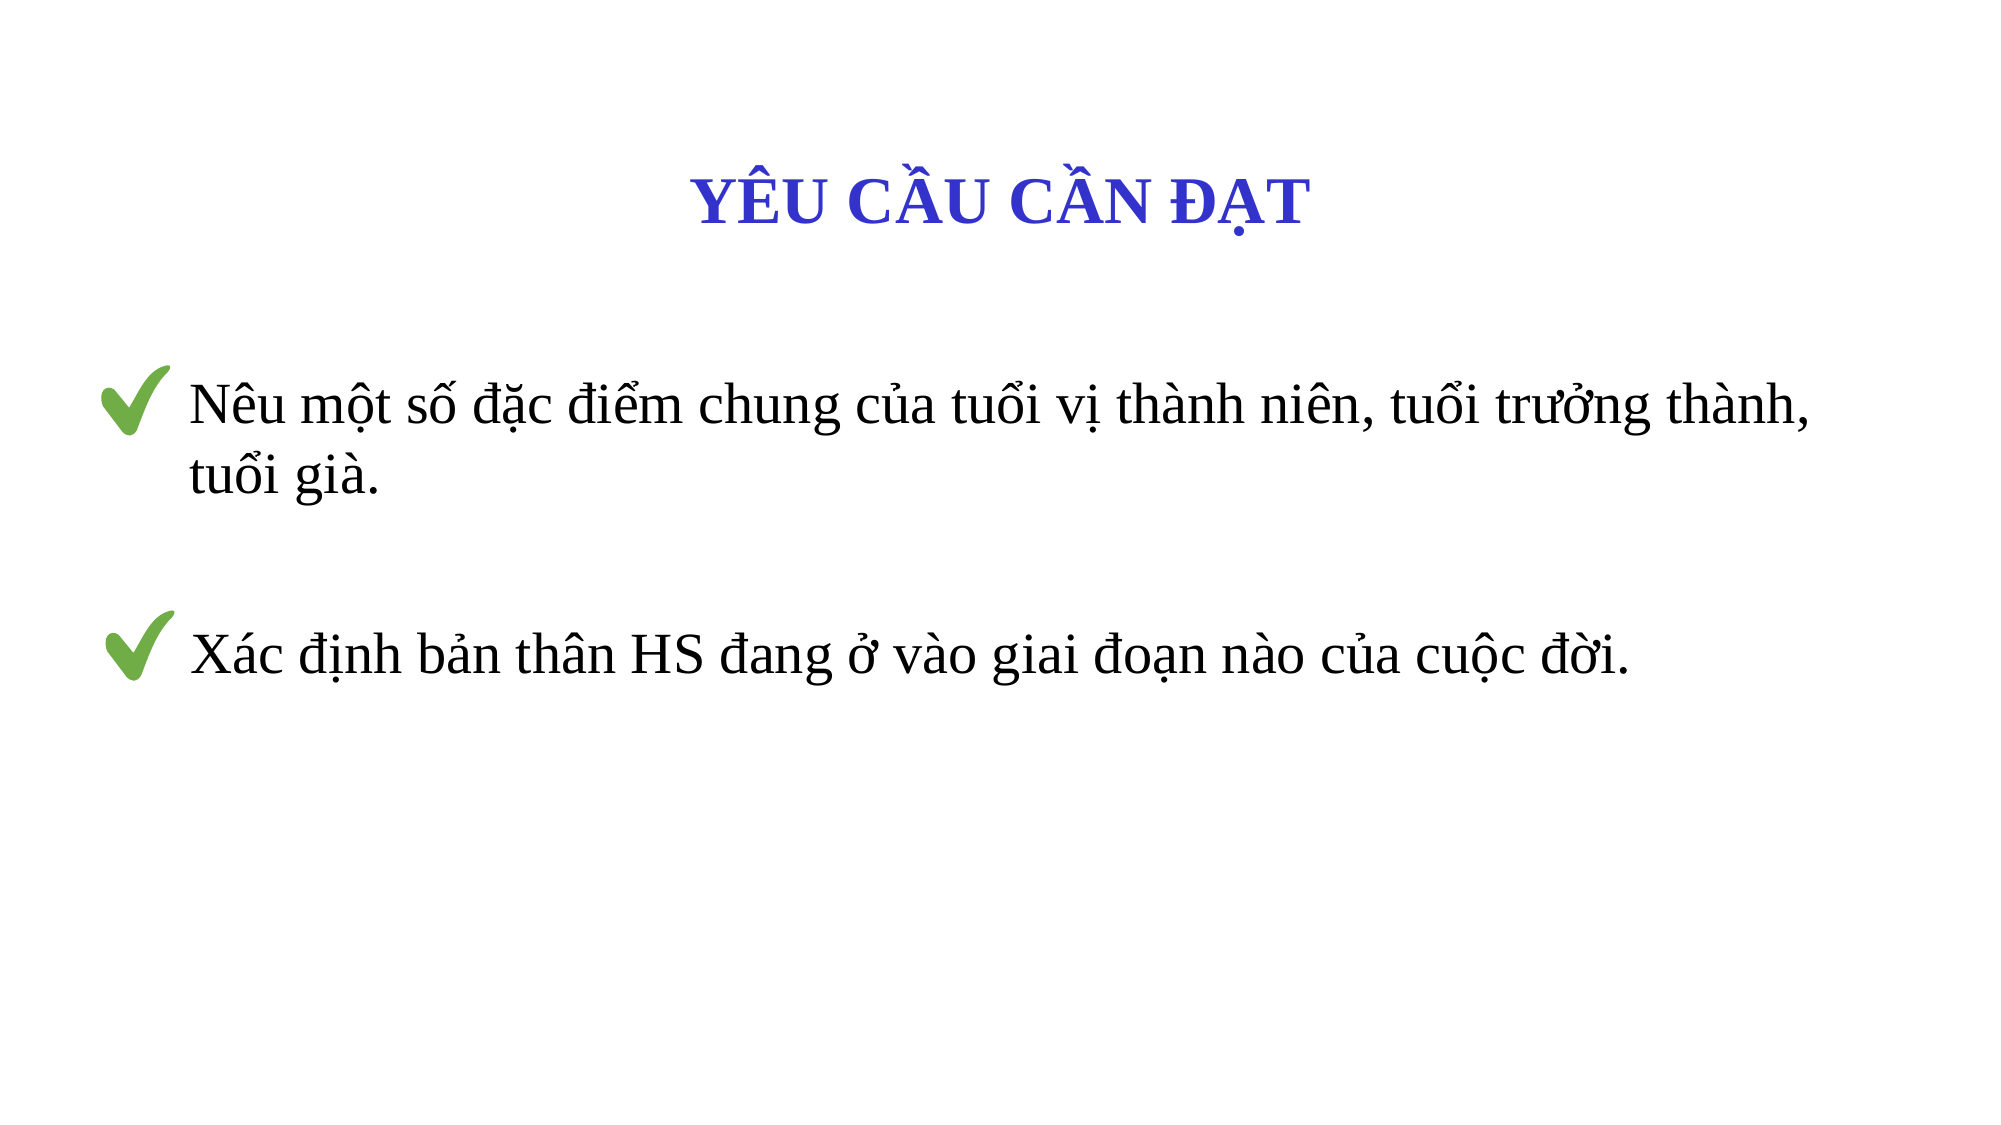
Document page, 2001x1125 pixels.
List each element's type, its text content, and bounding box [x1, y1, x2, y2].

text_box Xác định bản thân HS đang ở vào giai đoạn nào của cuộc đời. [175, 608, 1946, 693]
text_box Nêu một số đặc điểm chung của tuổi vị thành niên, tuổi trưởng thành, tuổi già. [174, 357, 1863, 513]
text_box [100, 364, 172, 437]
text_box [104, 609, 175, 682]
text_box YÊU CẦU CẦN ĐẠT [578, 130, 1422, 264]
